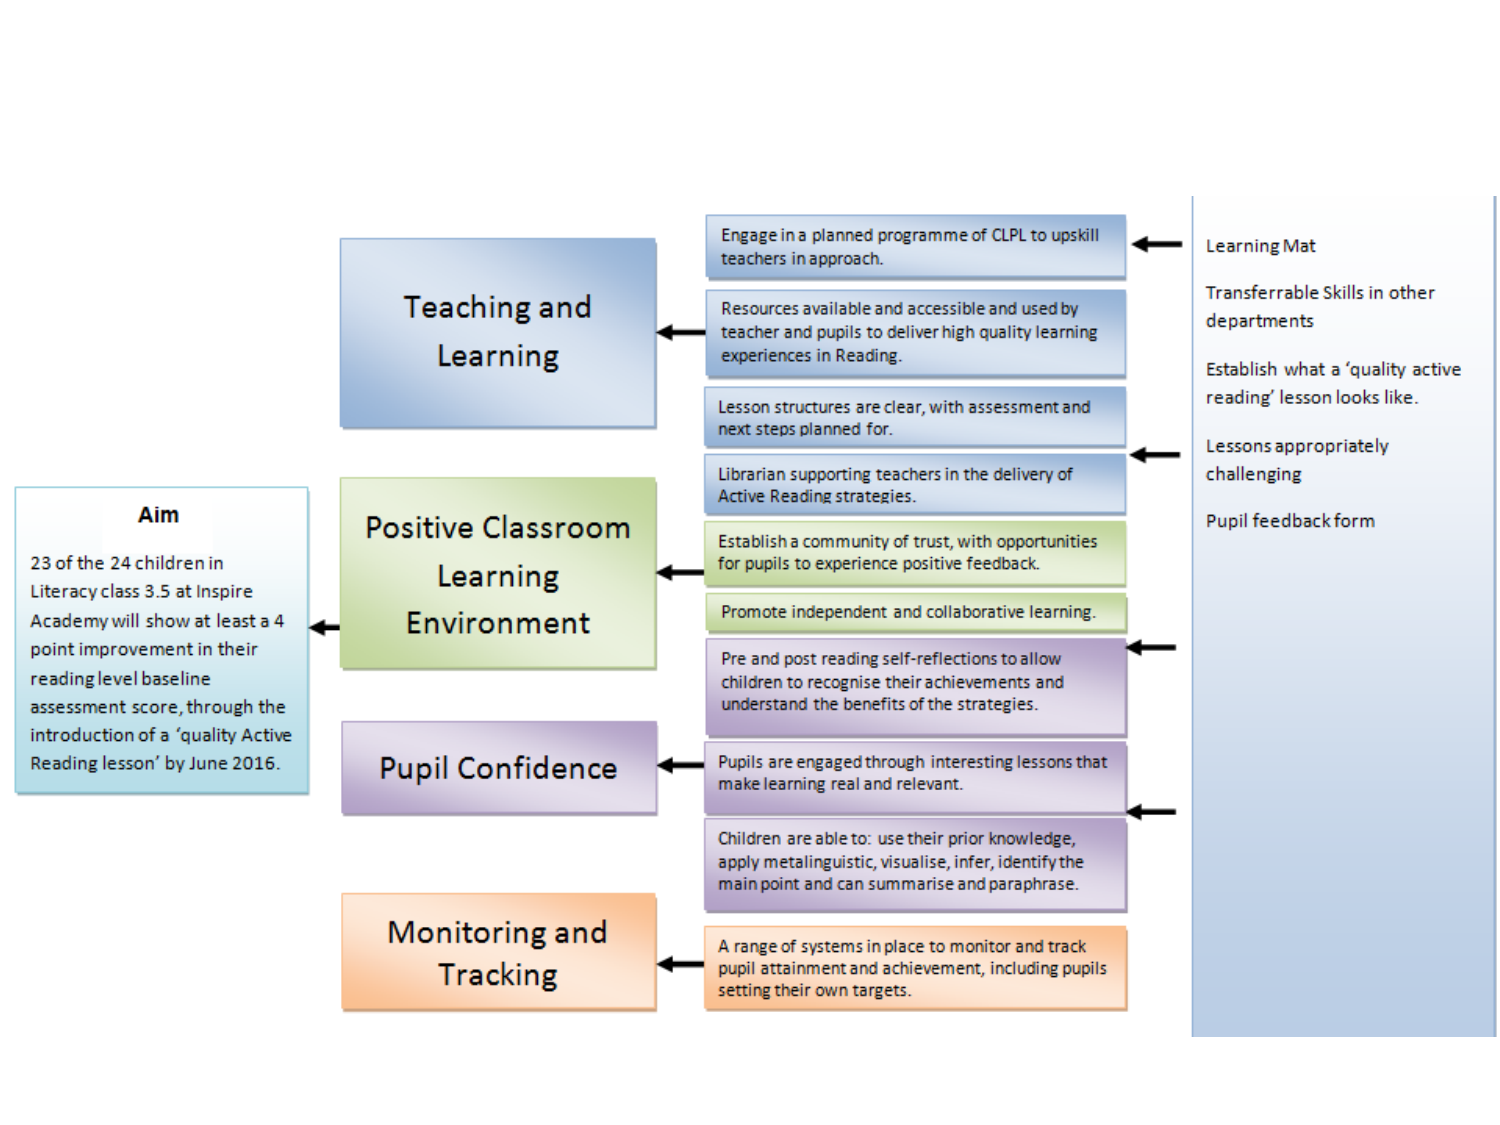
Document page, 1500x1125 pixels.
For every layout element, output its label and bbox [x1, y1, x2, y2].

picture [0, 195, 1500, 1037]
